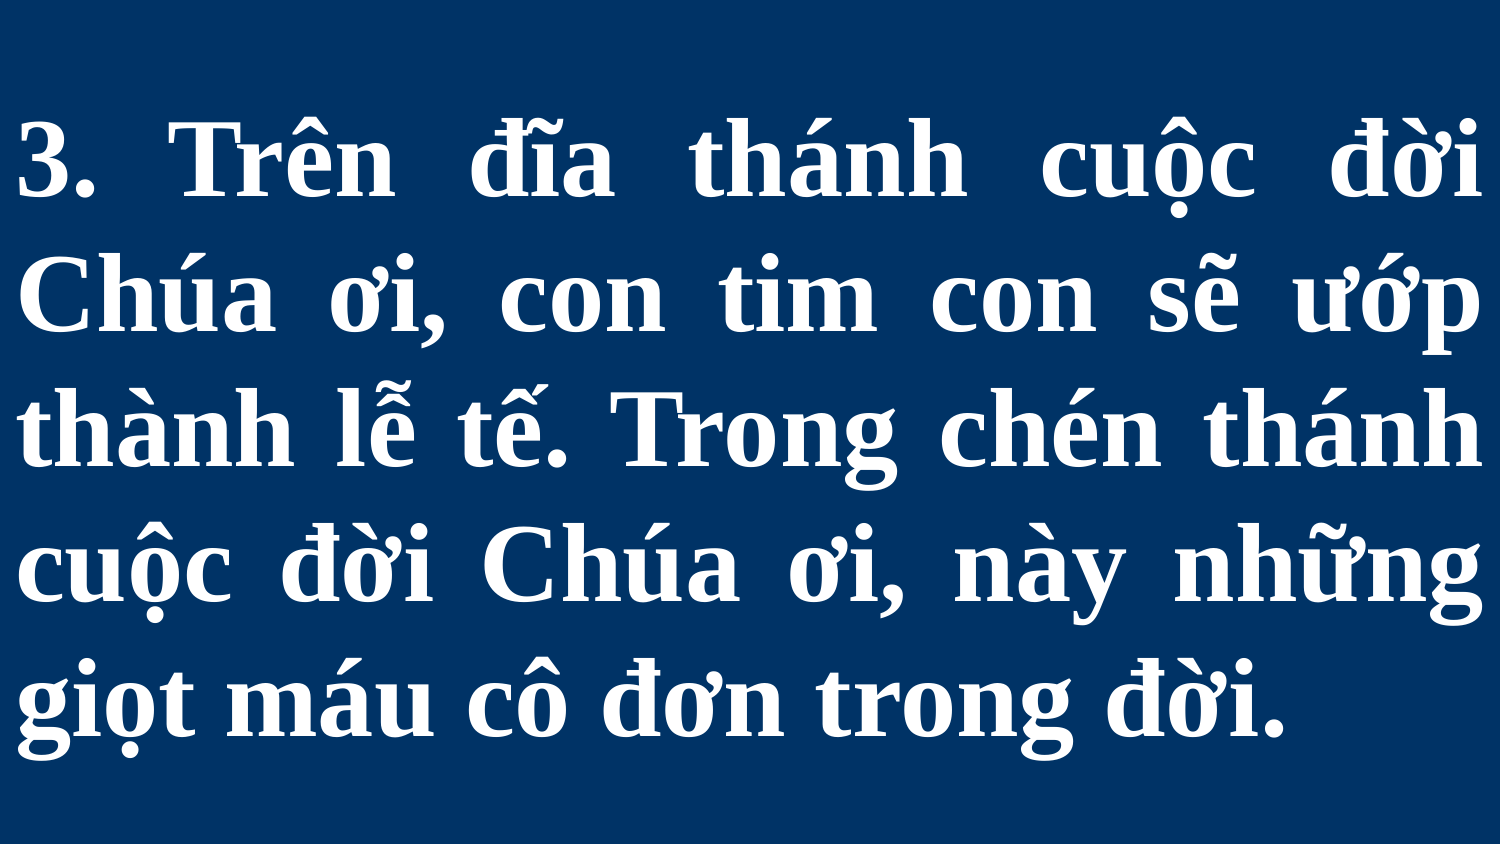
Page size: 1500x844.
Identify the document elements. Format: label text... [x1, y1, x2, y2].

title 3. Trên đĩa thánh cuộc đời Chúa ơi, con tim con sẽ ướp thành lễ tế. Trong chén thánh cuộc đời Chúa ơi, này những giọt máu cô đơn trong đời. [0, 0, 1500, 844]
